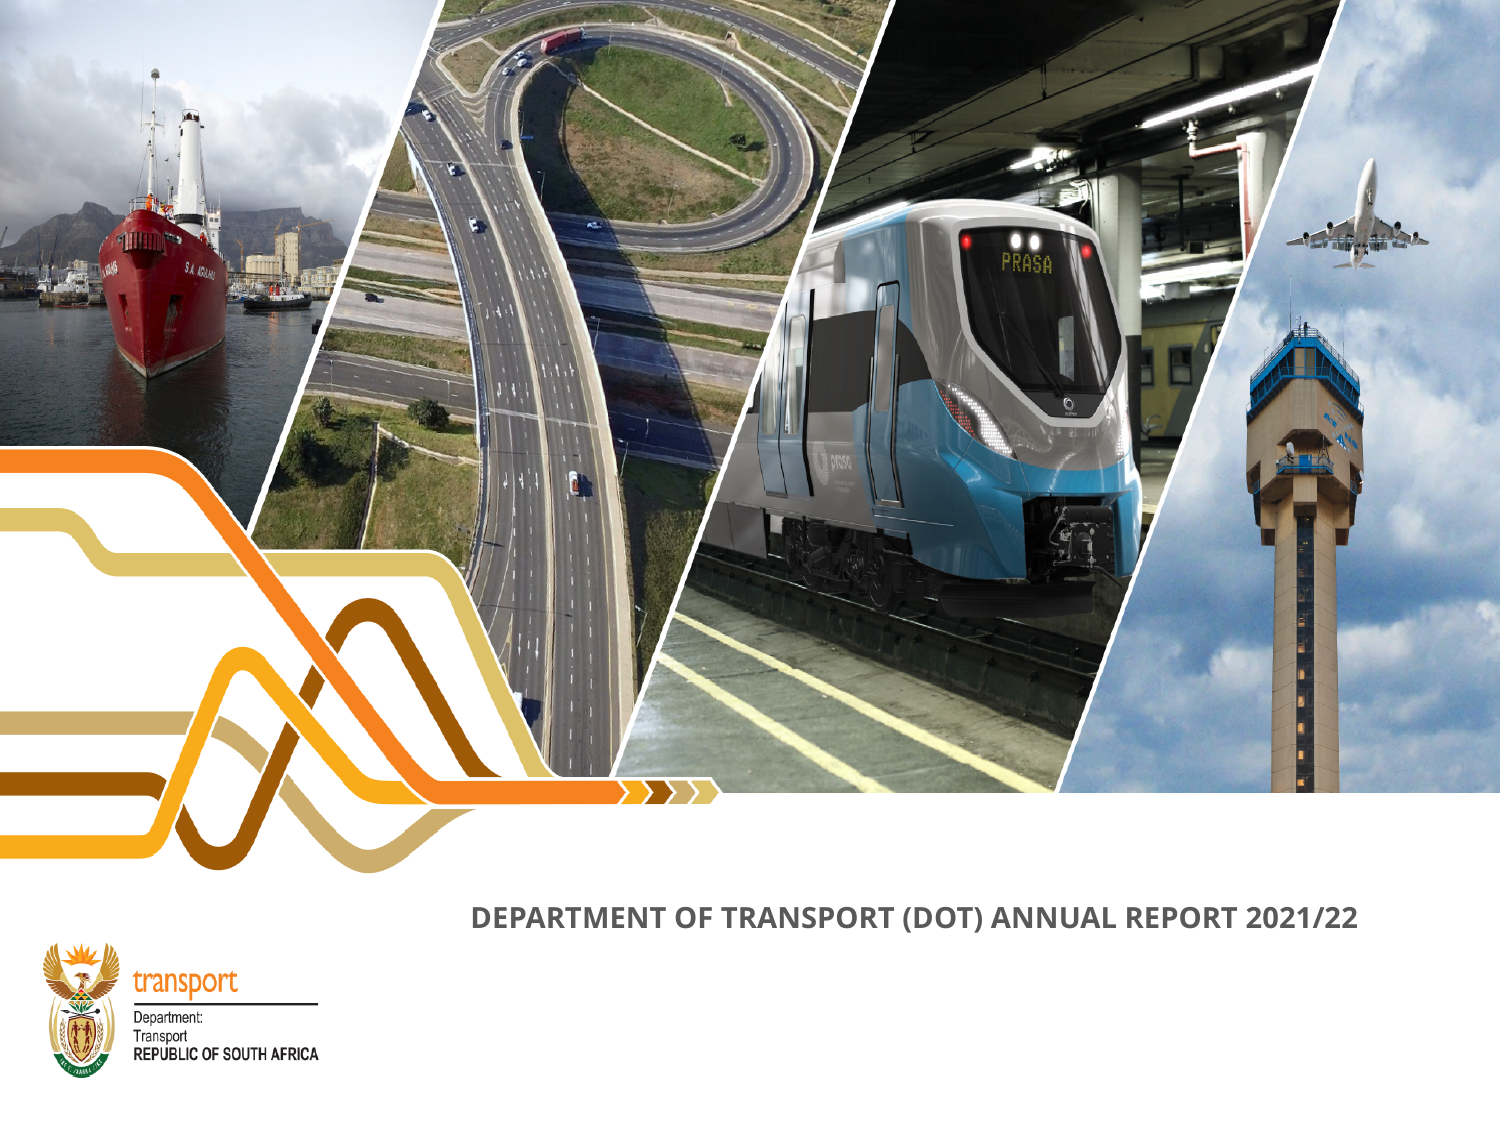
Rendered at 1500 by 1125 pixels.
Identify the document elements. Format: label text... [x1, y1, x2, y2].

picture [0, 0, 1500, 1125]
subtitle Department of Transport (DoT) annual REPORT 2021/22 [367, 850, 1469, 1072]
